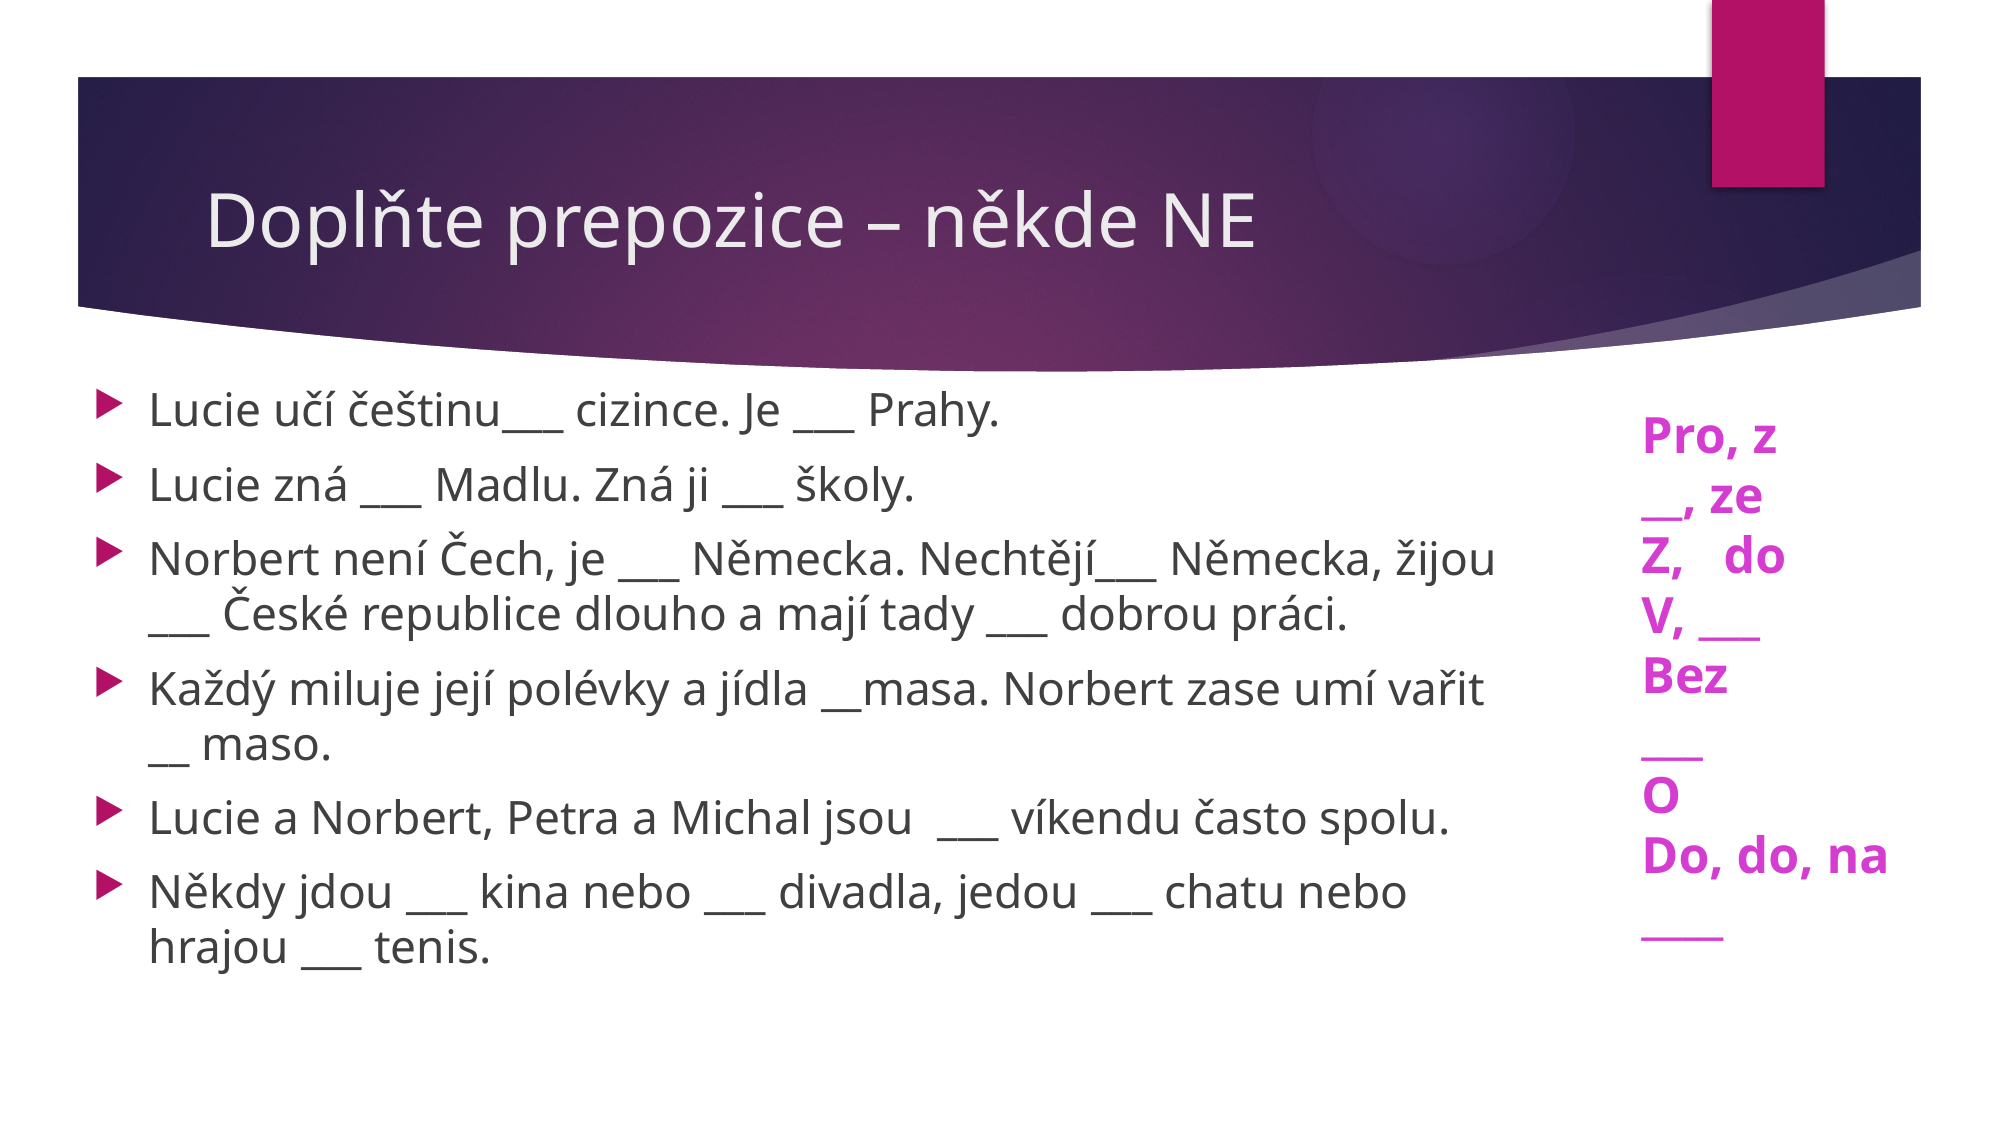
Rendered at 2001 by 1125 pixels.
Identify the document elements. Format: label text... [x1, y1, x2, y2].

text_box Pro, z __, ze Z, do V, ___ Bez ___ O Do, do, na ____ [1626, 395, 1964, 951]
list Lucie učí češtinu___ cizince. Je ___ Prahy. Lucie zná ___ Madlu. Zná ji ___ školy. Norbert není Čech, je ___ Německa. Nechtějí___ Německa, žijou ___ České republice dlouho a mají tady ___ dobrou práci. Každý miluje její polévky a jídla __masa. Norbert zase umí vařit __ maso. Lucie a Norbert, Petra a Michal jsou ___ víkendu často spolu. Někdy jdou ___ kina nebo ___ divadla, jedou ___ chatu nebo hrajou ___ tenis. [78, 373, 1549, 988]
title Doplňte prepozice – někde NE [189, 159, 1627, 276]
